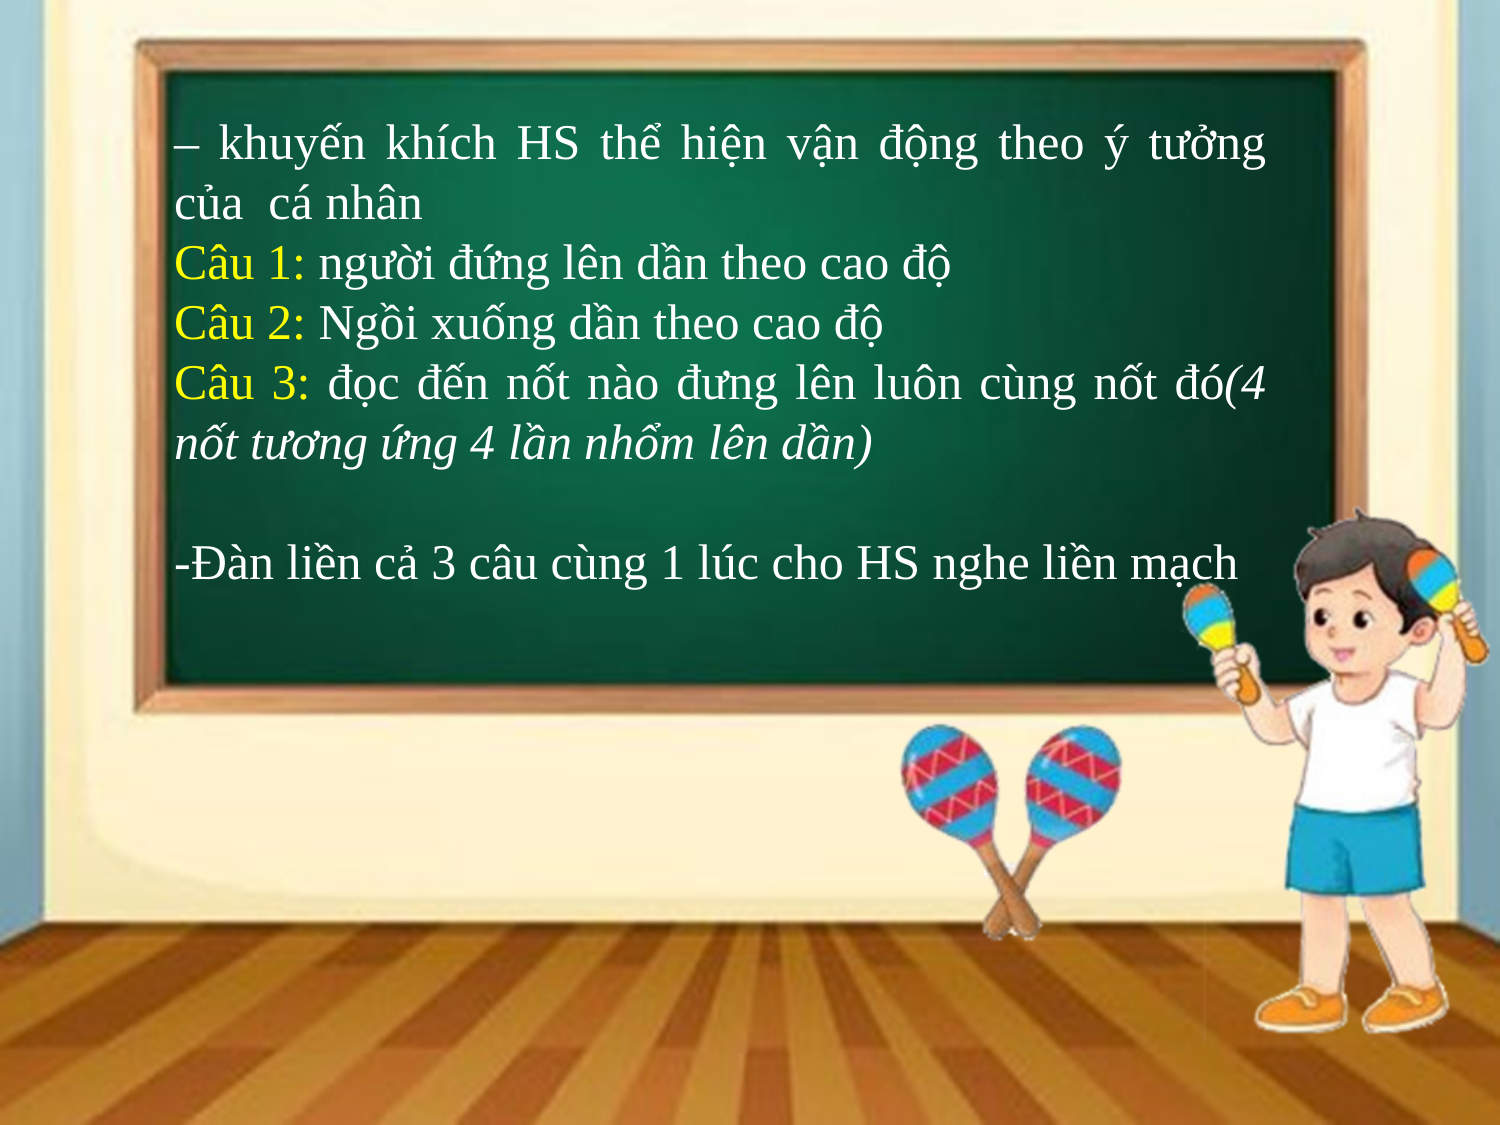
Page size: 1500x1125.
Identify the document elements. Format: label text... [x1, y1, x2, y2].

picture [0, 0, 1500, 1125]
text_box – khuyến khích HS thể hiện vận động theo ý tưởng của cá nhân Câu 1: người đứng lên dần theo cao độ Câu 2: Ngồi xuống dần theo cao độ Câu 3: đọc đến nốt nào đưng lên luôn cùng nốt đó(4 nốt tương ứng 4 lần nhổm lên dần) -Đàn liền cả 3 câu cùng 1 lúc cho HS nghe liền mạch [159, 101, 1282, 597]
